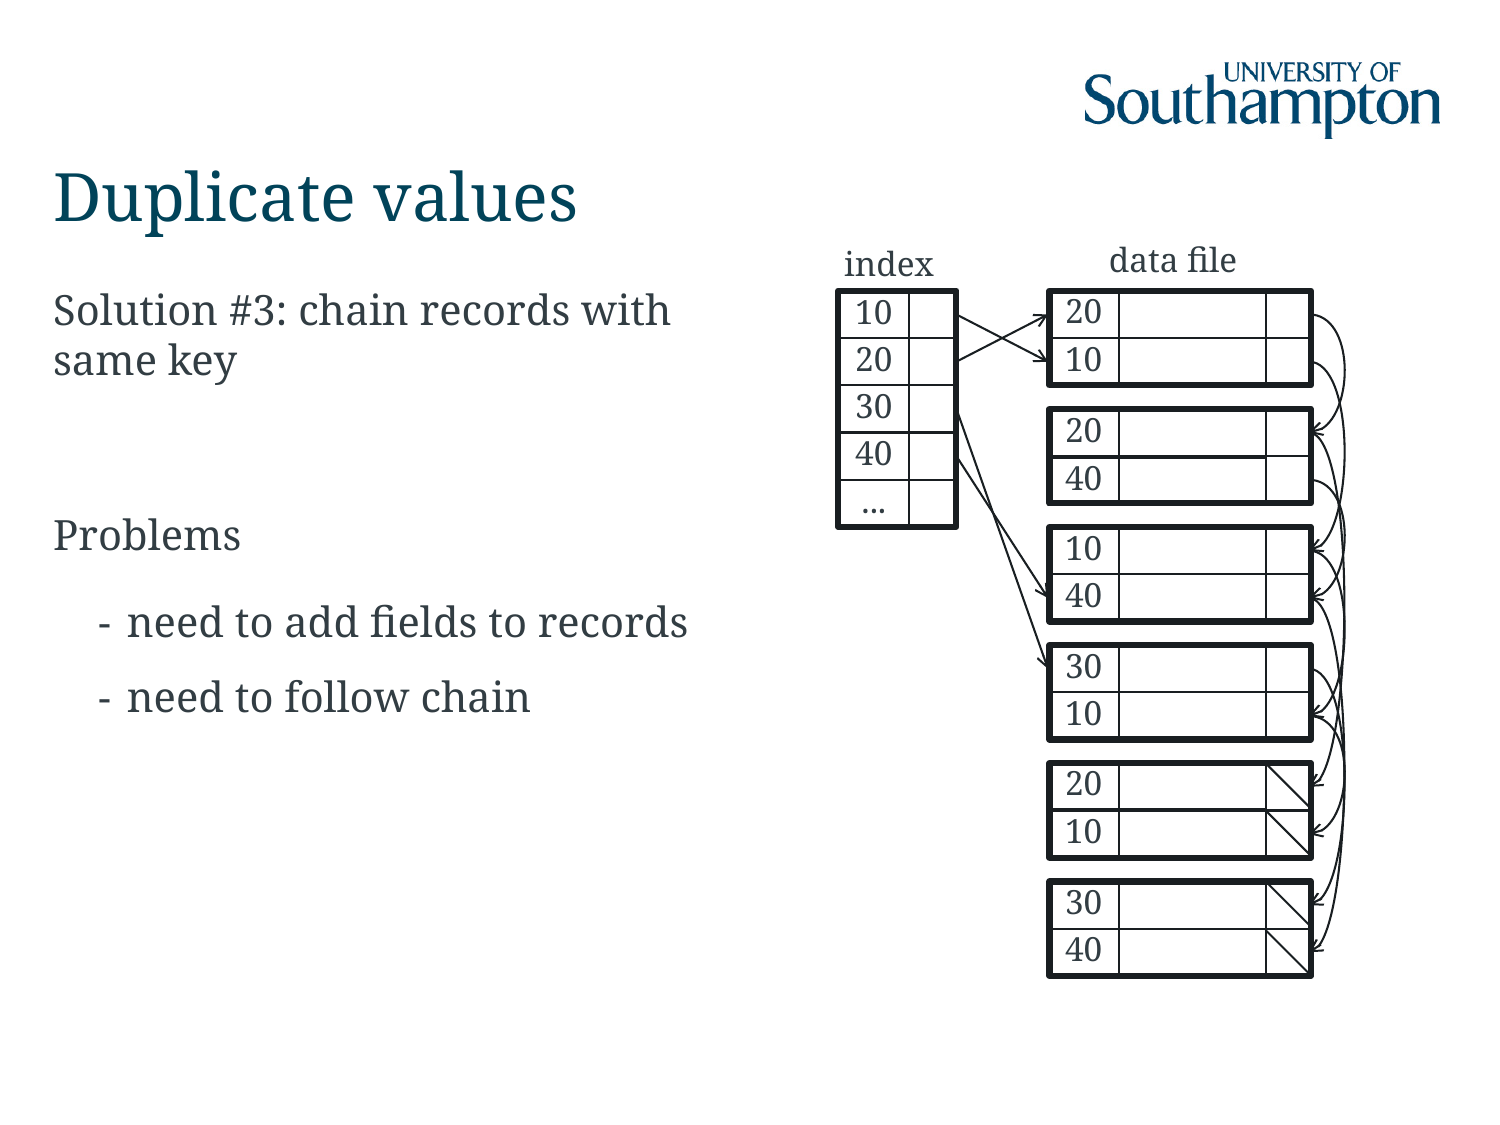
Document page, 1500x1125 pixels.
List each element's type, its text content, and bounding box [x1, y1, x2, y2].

text_box index [829, 235, 949, 290]
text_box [956, 314, 1049, 362]
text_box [1265, 881, 1314, 929]
picture [1085, 62, 1440, 139]
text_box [956, 455, 1049, 599]
text_box [1049, 763, 1264, 858]
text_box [1265, 936, 1314, 978]
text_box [1265, 762, 1314, 811]
text_box [1049, 290, 1311, 386]
list Solution #3: chain records with same key Problems need to add fields to records need to follow chain [52, 275, 726, 1013]
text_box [1265, 816, 1314, 858]
text_box [838, 290, 957, 527]
text_box [1049, 645, 1302, 740]
text_box [1049, 408, 1302, 504]
text_box data file [1094, 231, 1253, 287]
text_box [1053, 527, 1302, 622]
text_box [956, 408, 1049, 455]
text_box [1049, 881, 1264, 976]
title Duplicate values [52, 147, 1448, 255]
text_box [956, 605, 1049, 670]
